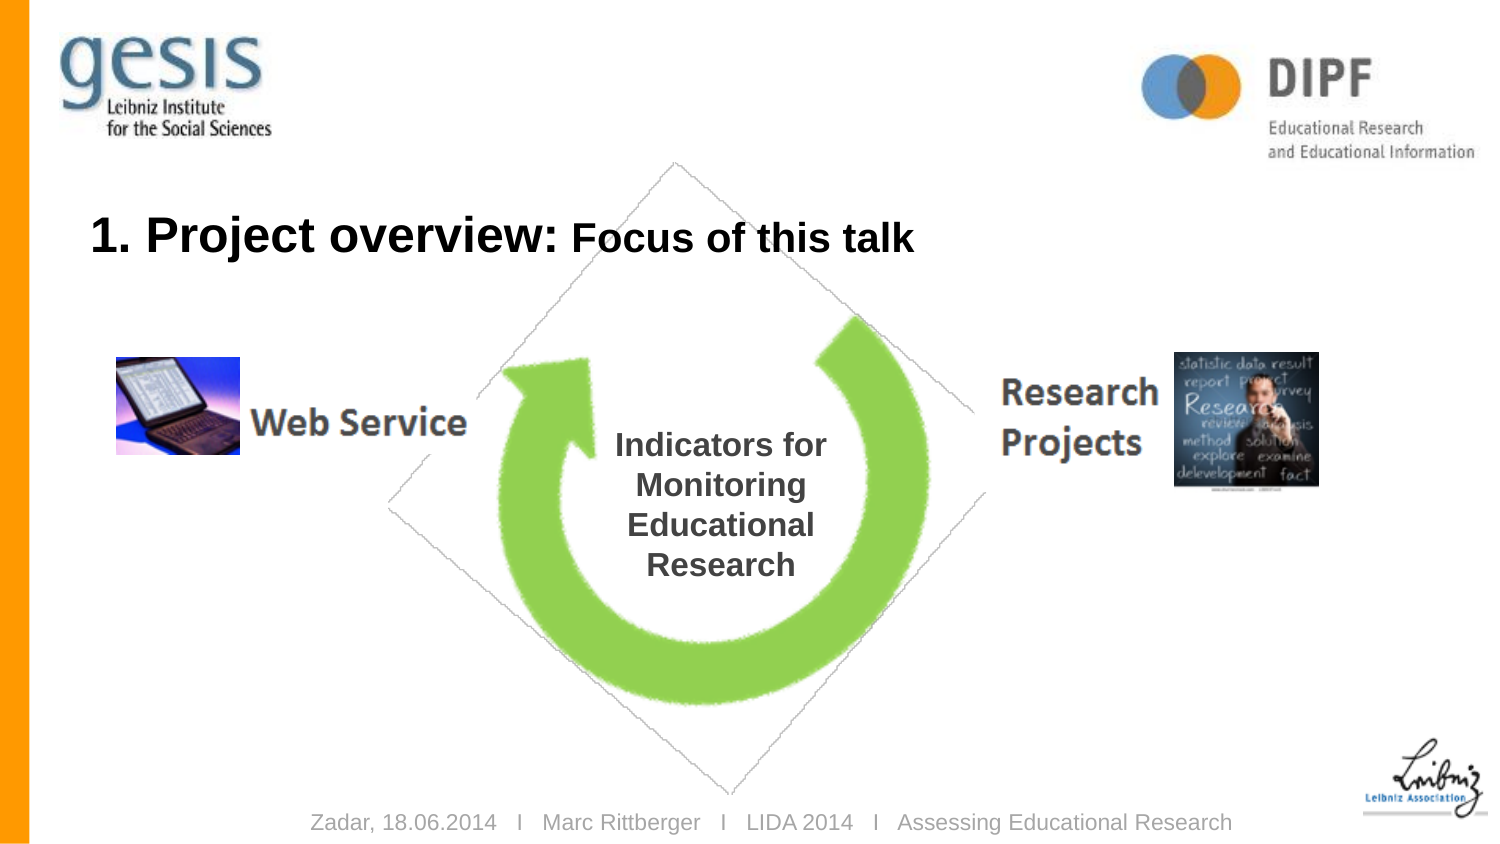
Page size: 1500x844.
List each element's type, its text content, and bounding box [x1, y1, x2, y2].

picture [1104, 20, 1493, 210]
title 1. Project overview: Focus of this talk [75, 182, 1425, 278]
text_box Zadar, 18.06.2014 I Marc Rittberger I LIDA 2014 I Assessing Educational Research [100, 787, 1451, 843]
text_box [116, 357, 477, 455]
picture [661, 162, 697, 182]
picture [1363, 735, 1488, 821]
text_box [974, 351, 1319, 493]
picture [388, 253, 982, 787]
picture [59, 32, 278, 139]
